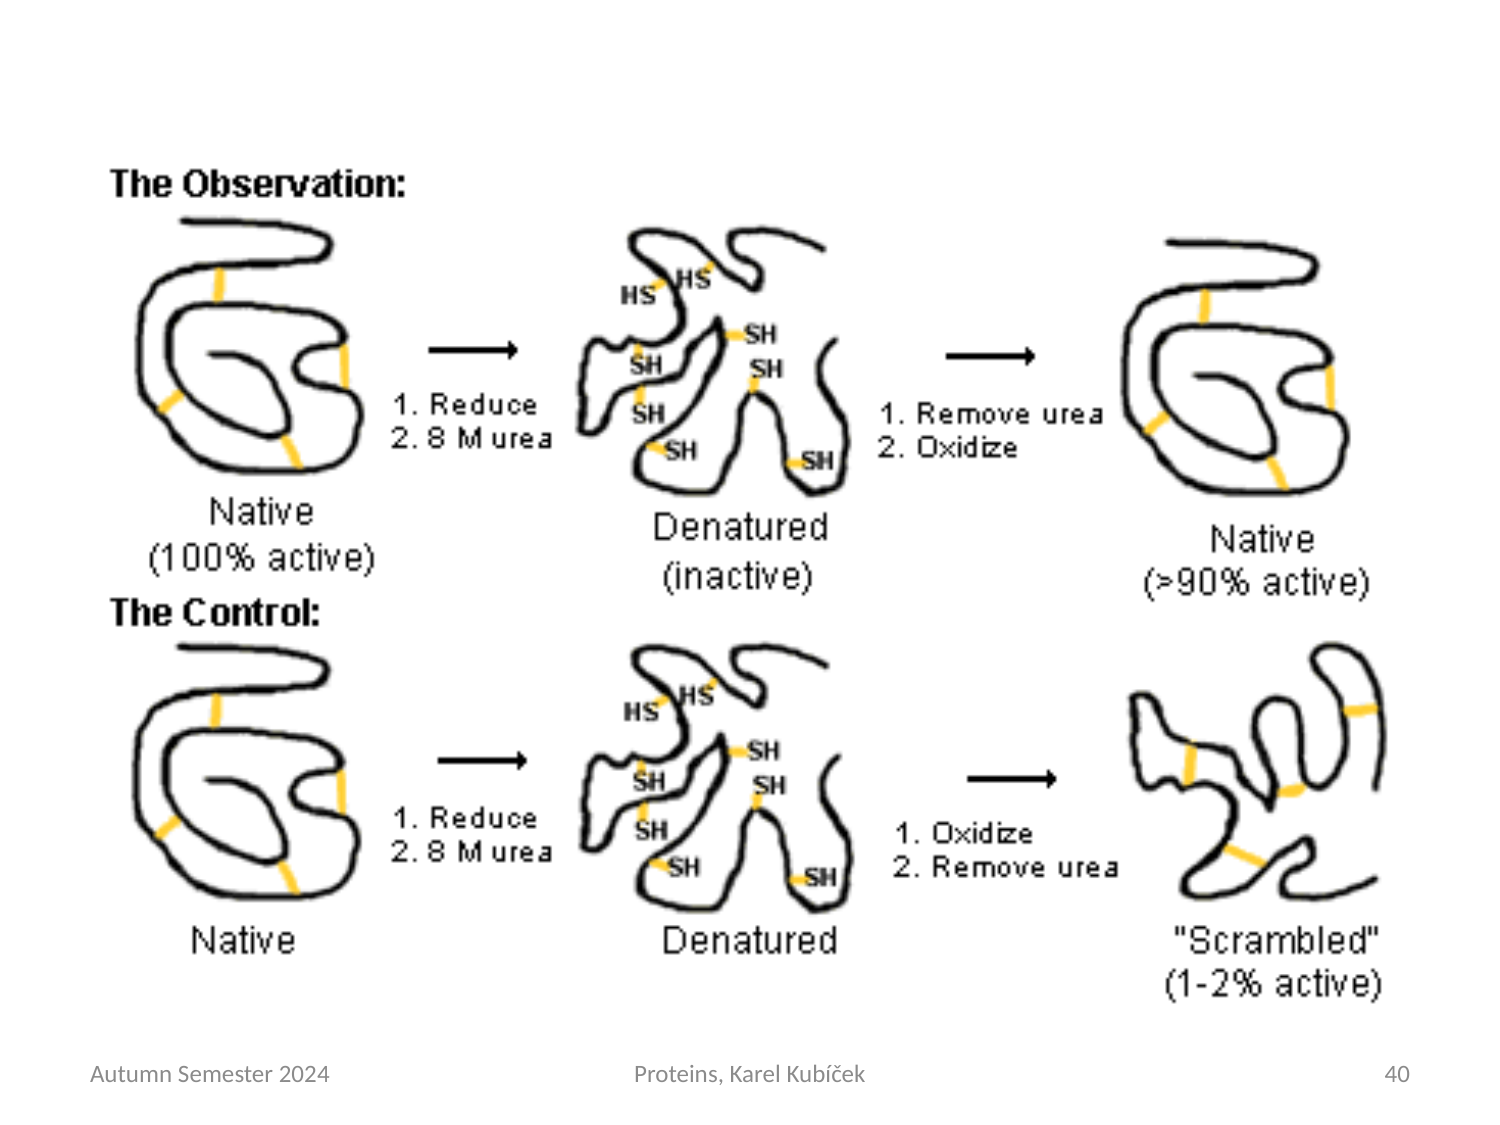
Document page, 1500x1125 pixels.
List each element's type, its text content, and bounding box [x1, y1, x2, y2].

slide_number Autumn Semester 2024 [75, 1042, 425, 1103]
footer Proteins, Karel Kubíček [512, 1042, 988, 1103]
picture [99, 149, 1401, 1022]
slide_number 40 [1074, 1042, 1425, 1103]
